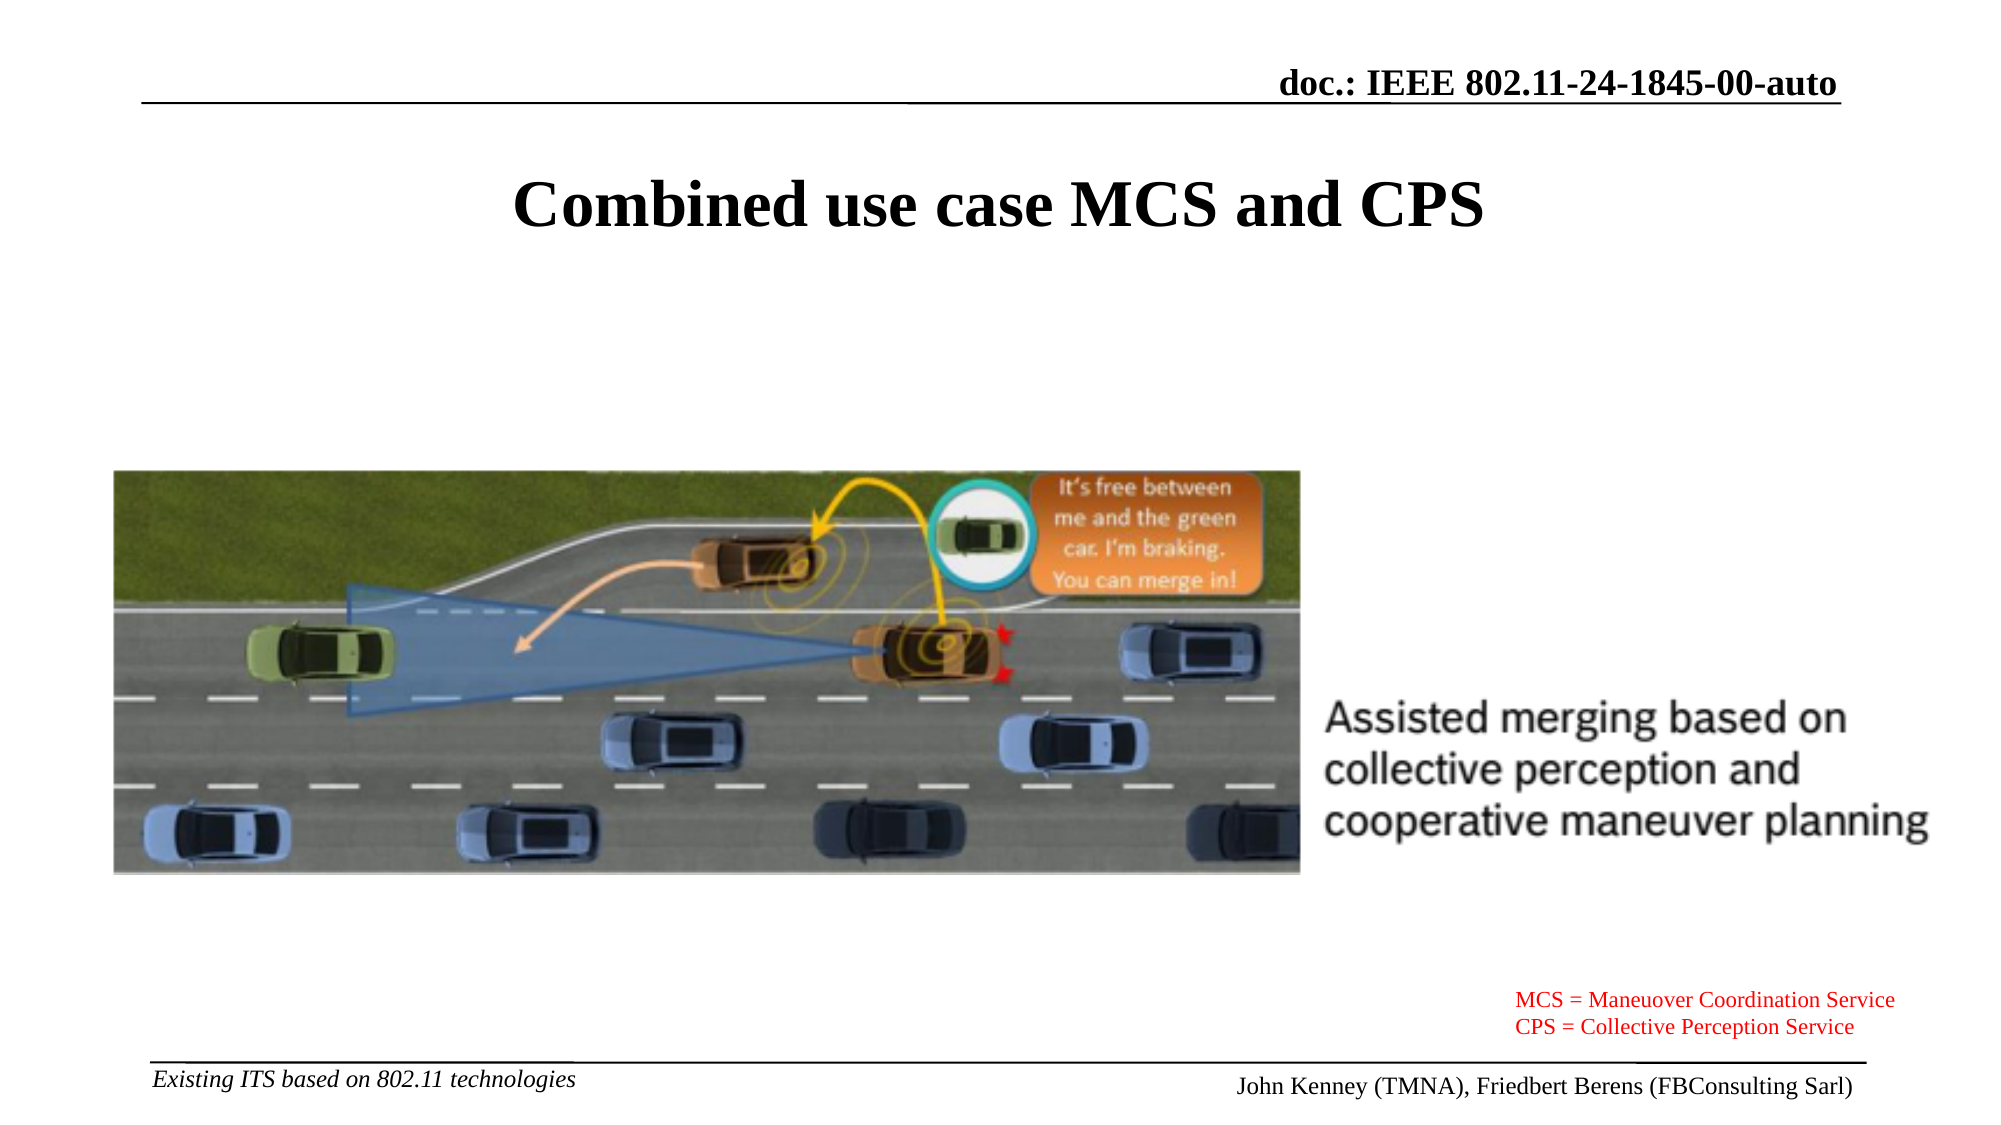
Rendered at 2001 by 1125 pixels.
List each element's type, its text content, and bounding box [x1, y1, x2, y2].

text_box John Kenney (TMNA), Friedbert Berens (FBConsulting Sarl) [1171, 1062, 1869, 1113]
picture [112, 462, 1931, 876]
text_box MCS = Maneuover Coordination Service CPS = Collective Perception Service [1500, 977, 1911, 1047]
title Combined use case MCS and CPS [149, 112, 1850, 288]
